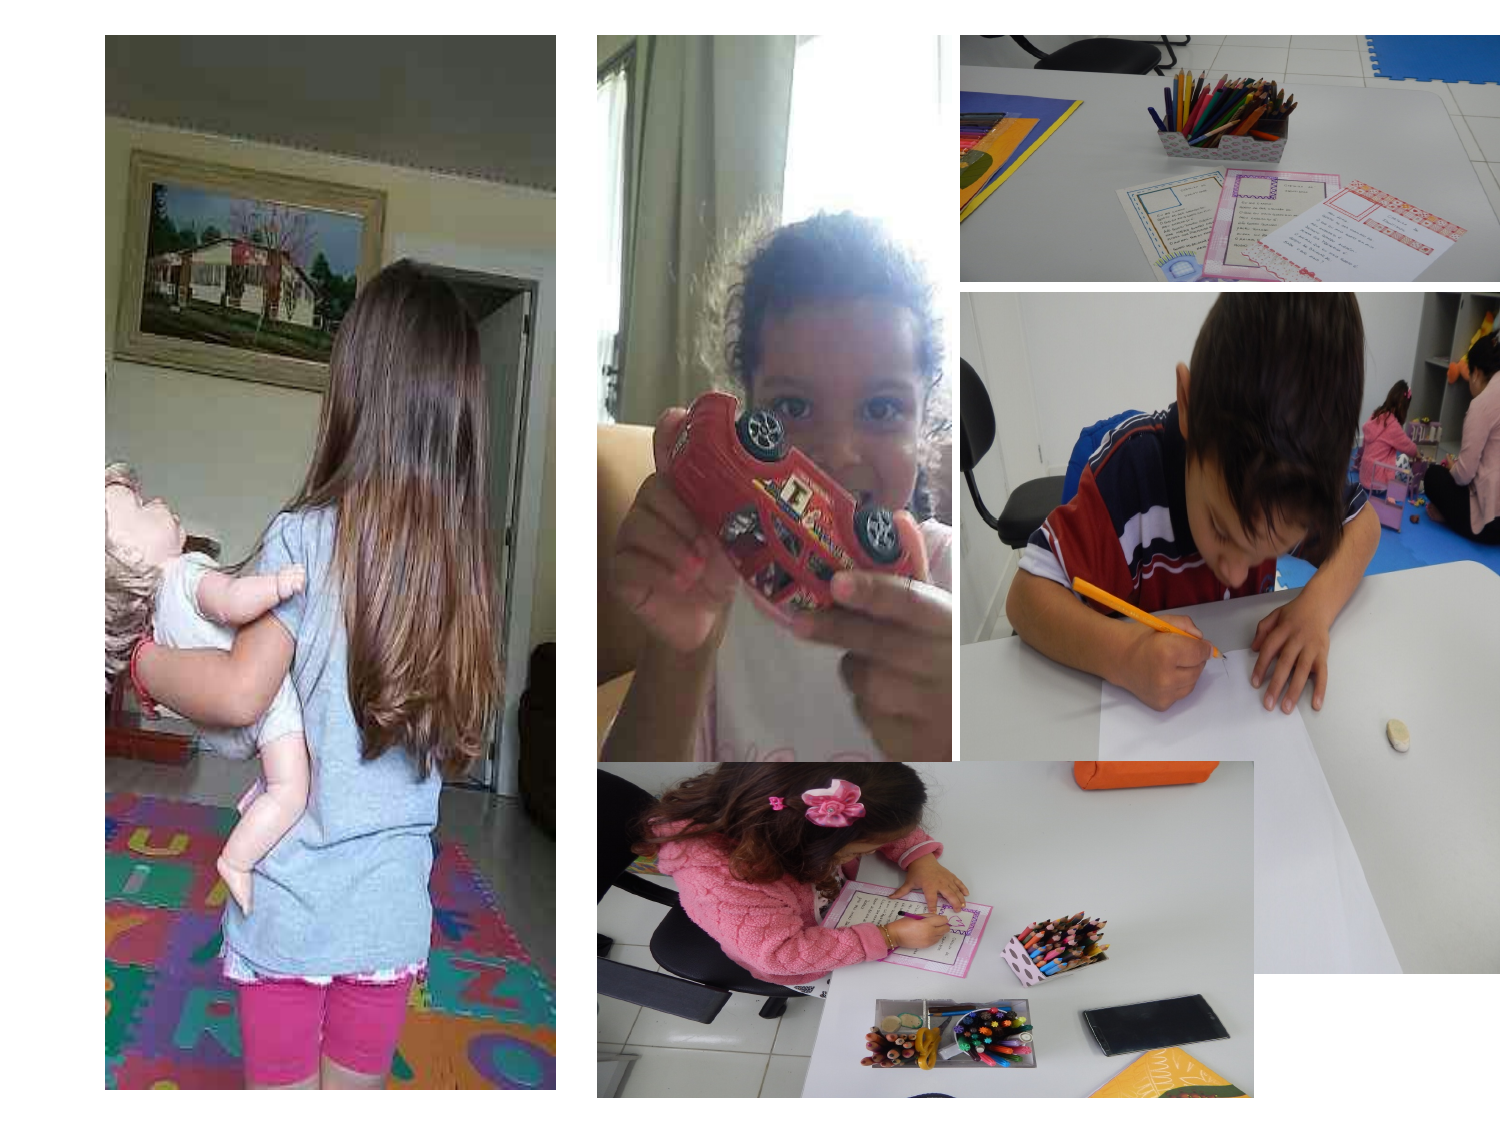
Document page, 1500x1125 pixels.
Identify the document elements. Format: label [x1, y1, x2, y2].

picture [597, 34, 952, 762]
picture [105, 34, 556, 1091]
picture [960, 292, 1500, 975]
list [597, 761, 1254, 1098]
picture [960, 34, 1500, 282]
